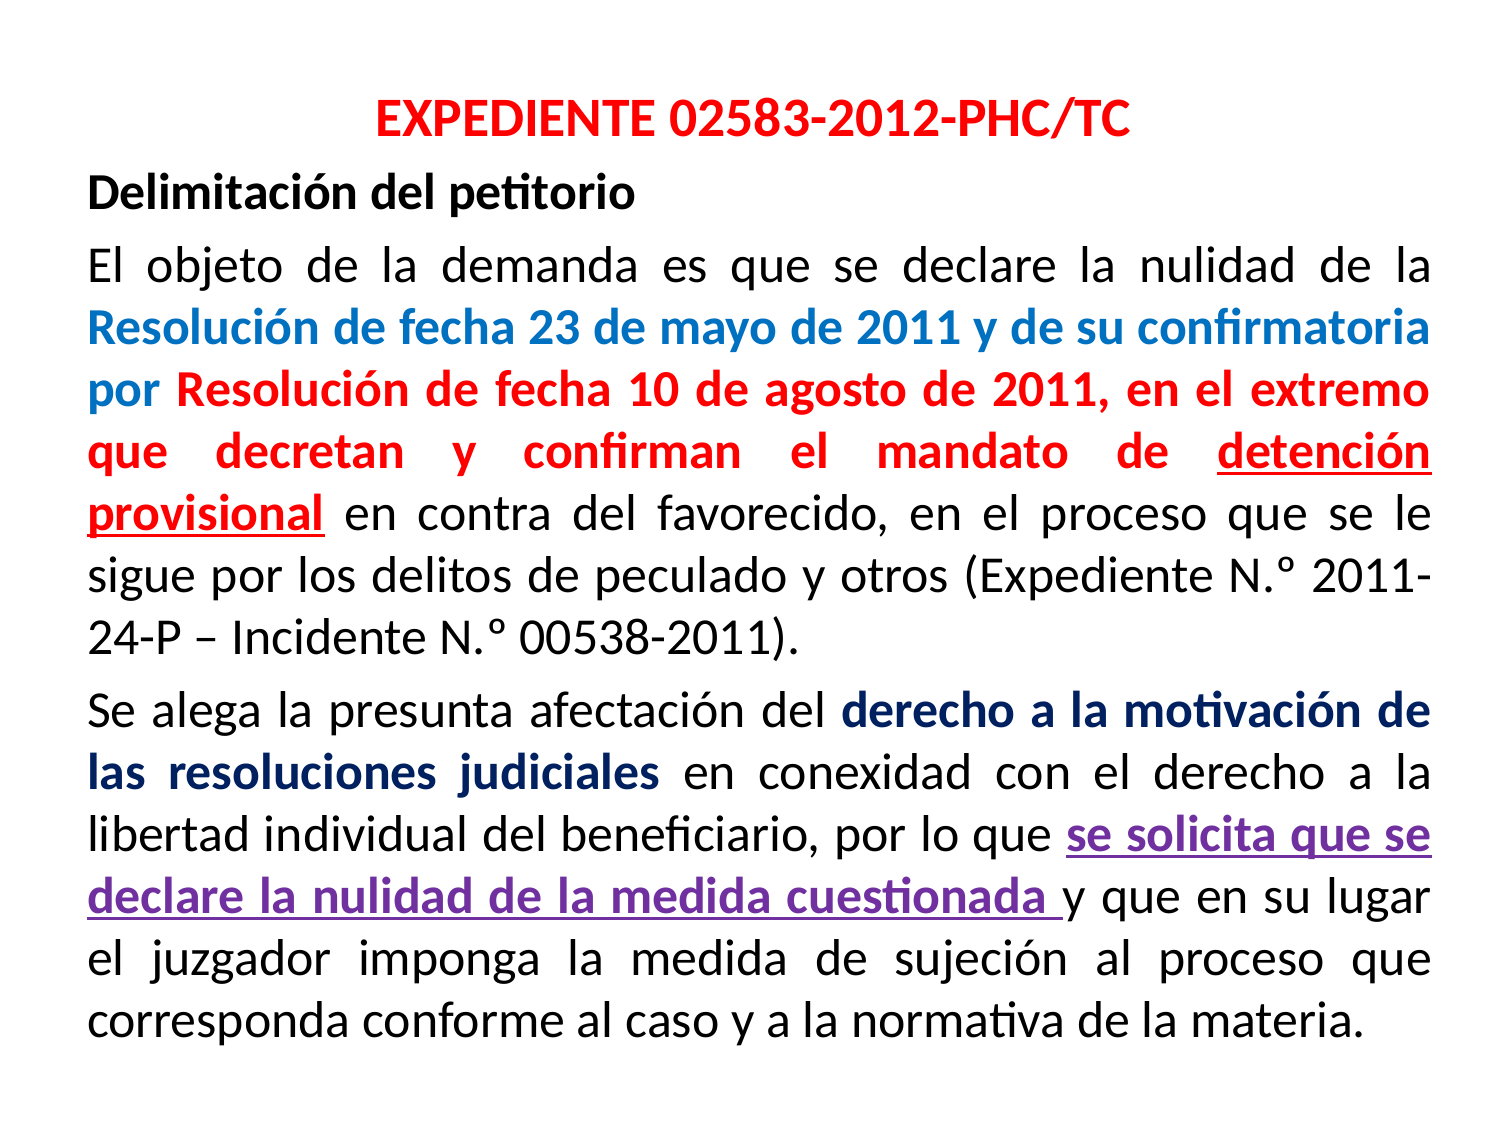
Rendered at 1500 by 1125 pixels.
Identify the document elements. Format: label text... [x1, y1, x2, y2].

list EXPEDIENTE 02583-2012-PHC/TC Delimitación del petitorio El objeto de la demanda es que se declare la nulidad de la Resolución de fecha 23 de mayo de 2011 y de su confirmatoria por Resolución de fecha 10 de agosto de 2011, en el extremo que decretan y confirman el mandato de detención provisional en contra del favorecido, en el proceso que se le sigue por los delitos de peculado y otros (Expediente N.º 2011-24-P – Incidente N.º 00538-2011). Se alega la presunta afectación del derecho a la motivación de las resoluciones judiciales en conexidad con el derecho a la libertad individual del beneficiario, por lo que se solicita que se declare la nulidad de la medida cuestionada y que en su lugar el juzgador imponga la medida de sujeción al proceso que corresponda conforme al caso y a la normativa de la materia. [64, 0, 1447, 1125]
